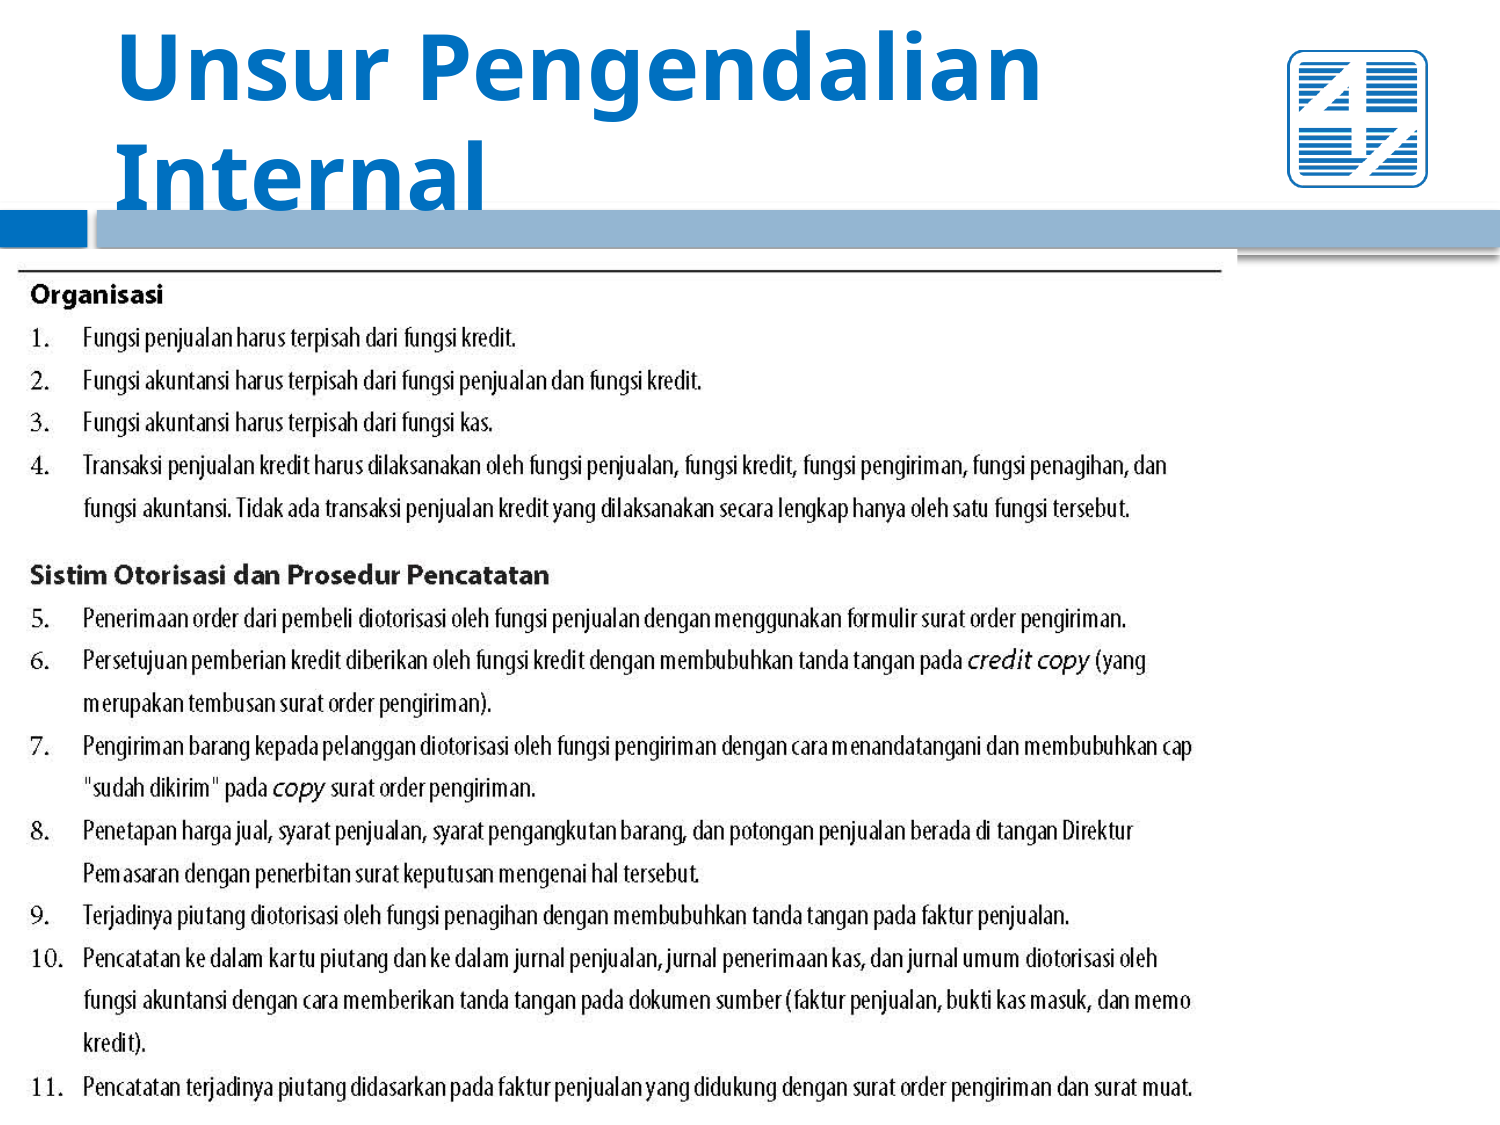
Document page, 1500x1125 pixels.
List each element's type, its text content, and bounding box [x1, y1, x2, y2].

title Unsur Pengendalian Internal [99, 37, 1438, 200]
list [0, 249, 1238, 1112]
